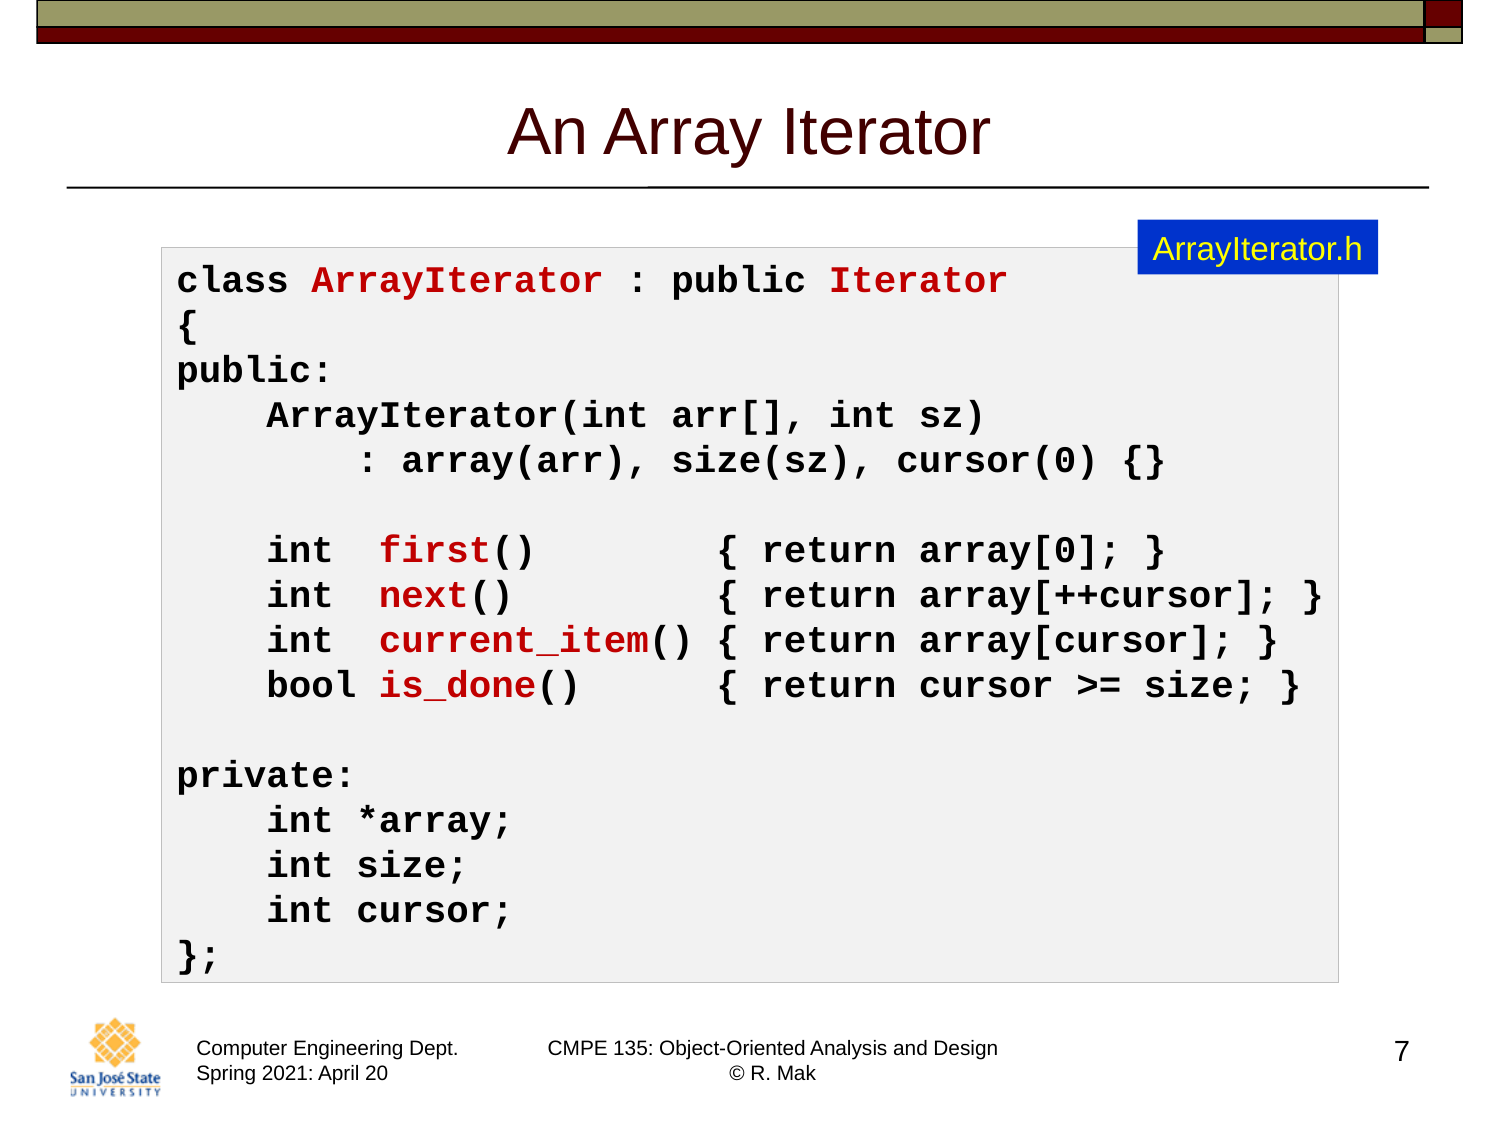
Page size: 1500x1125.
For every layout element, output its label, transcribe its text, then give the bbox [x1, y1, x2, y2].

text_box ArrayIterator.h [1137, 219, 1379, 275]
title An Array Iterator [75, 67, 1425, 175]
slide_number 7 [1335, 1025, 1425, 1100]
text_box class ArrayIterator : public Iterator { public: ArrayIterator(int arr[], int sz) : array(arr), size(sz), cursor(0) {} int first() { return array[0]; } int next() { return array[++cursor]; } int current_item() { return array[cursor]; } bool is_done() { return cursor >= size; } private: int *array; int size; int cursor; }; [161, 247, 1339, 983]
picture [60, 1012, 166, 1112]
